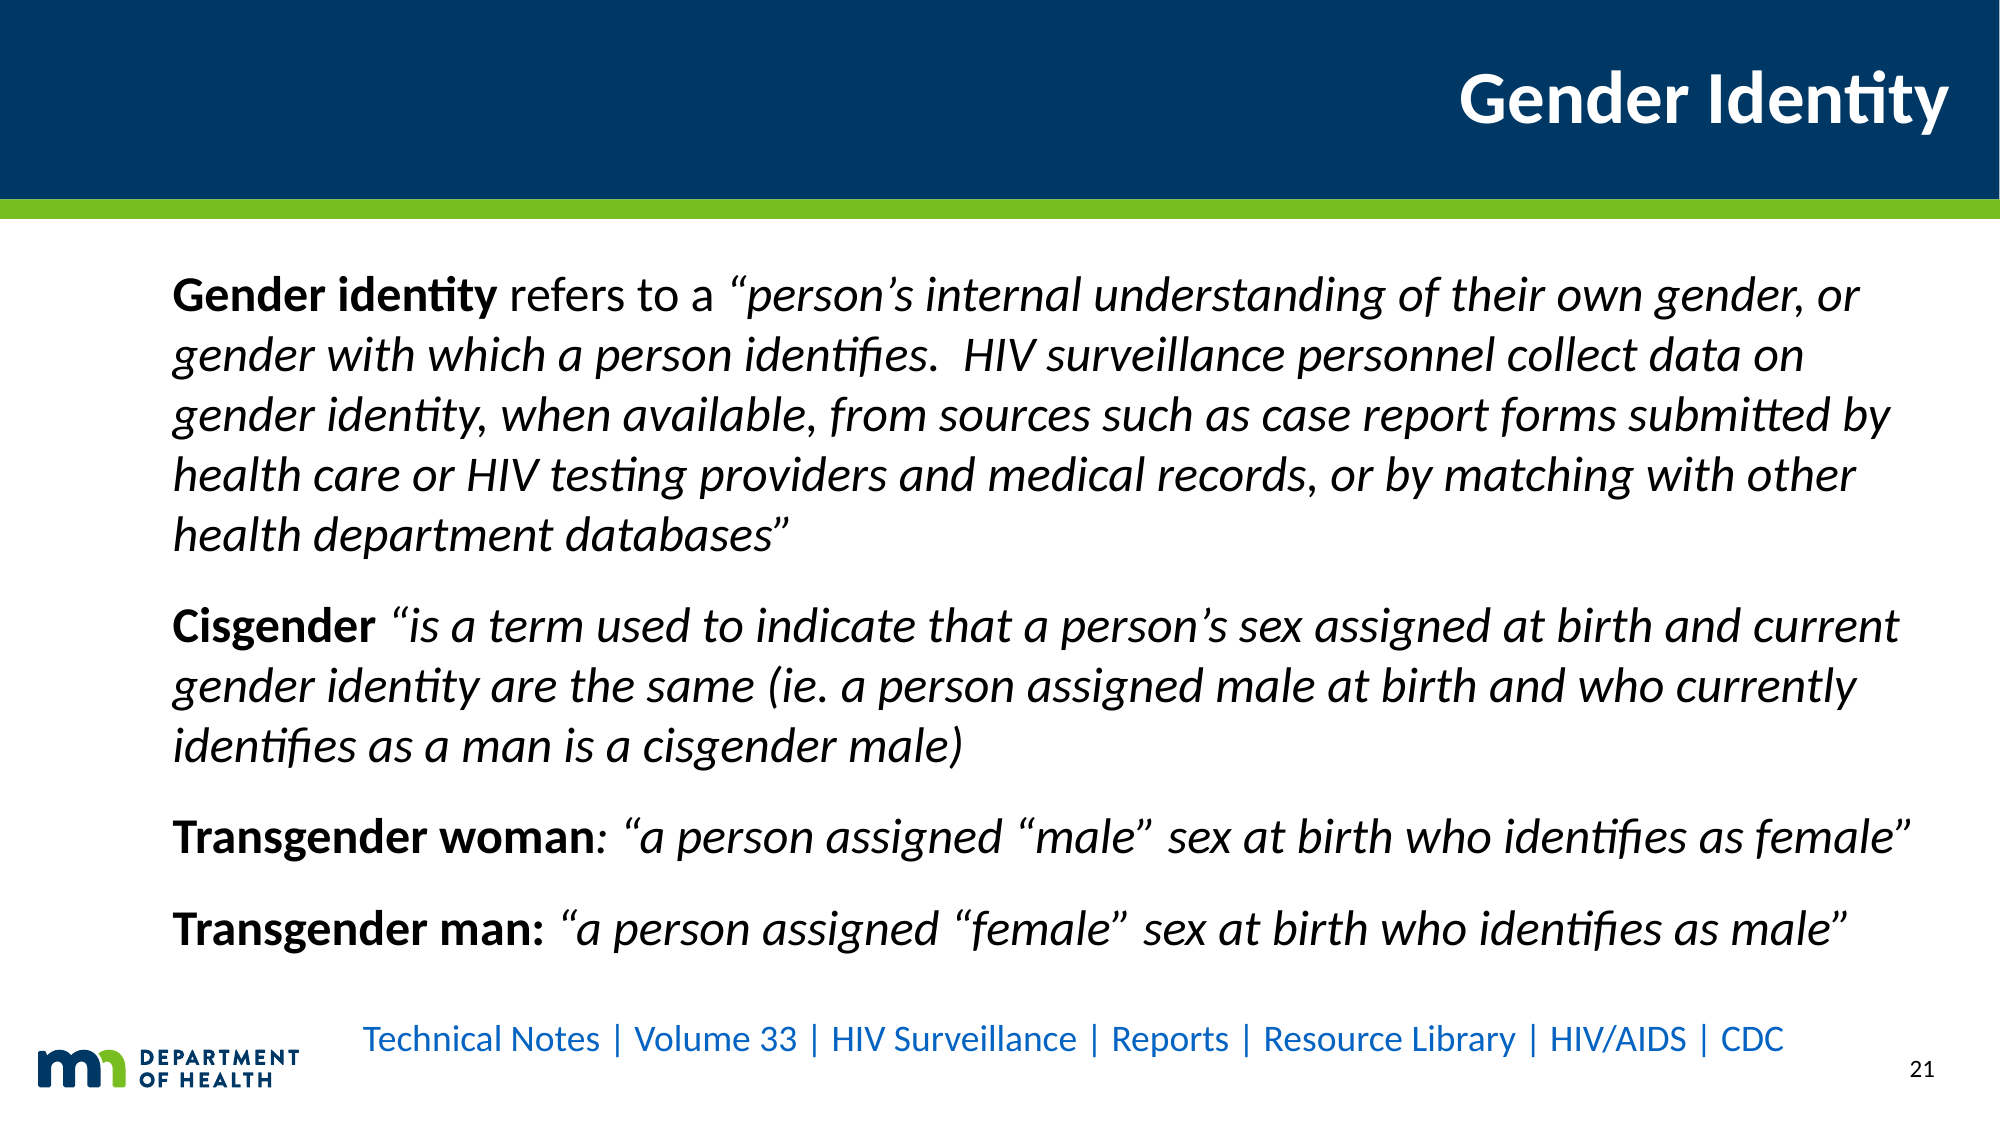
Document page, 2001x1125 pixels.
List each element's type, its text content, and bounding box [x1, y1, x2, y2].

text_box Technical Notes | Volume 33 | HIV Surveillance | Reports | Resource Library | HIV/AIDS | CDC [348, 1006, 1853, 1067]
title Gender Identity [0, 0, 1950, 200]
slide_number 21 [1710, 1037, 1951, 1098]
list Gender identity refers to a “person’s internal understanding of their own gender, or gender with which a person identifies. HIV surveillance personnel collect data on gender identity, when available, from sources such as case report forms submitted by health care or HIV testing providers and medical records, or by matching with other health department databases” Cisgender “is a term used to indicate that a person’s sex assigned at birth and current gender identity are the same (ie. a person assigned male at birth and who currently identifies as a man is a cisgender male) Transgender woman: “a person assigned “male” sex at birth who identifies as female” Transgender man: “a person assigned “female” sex at birth who identifies as male” [97, 253, 1950, 1038]
